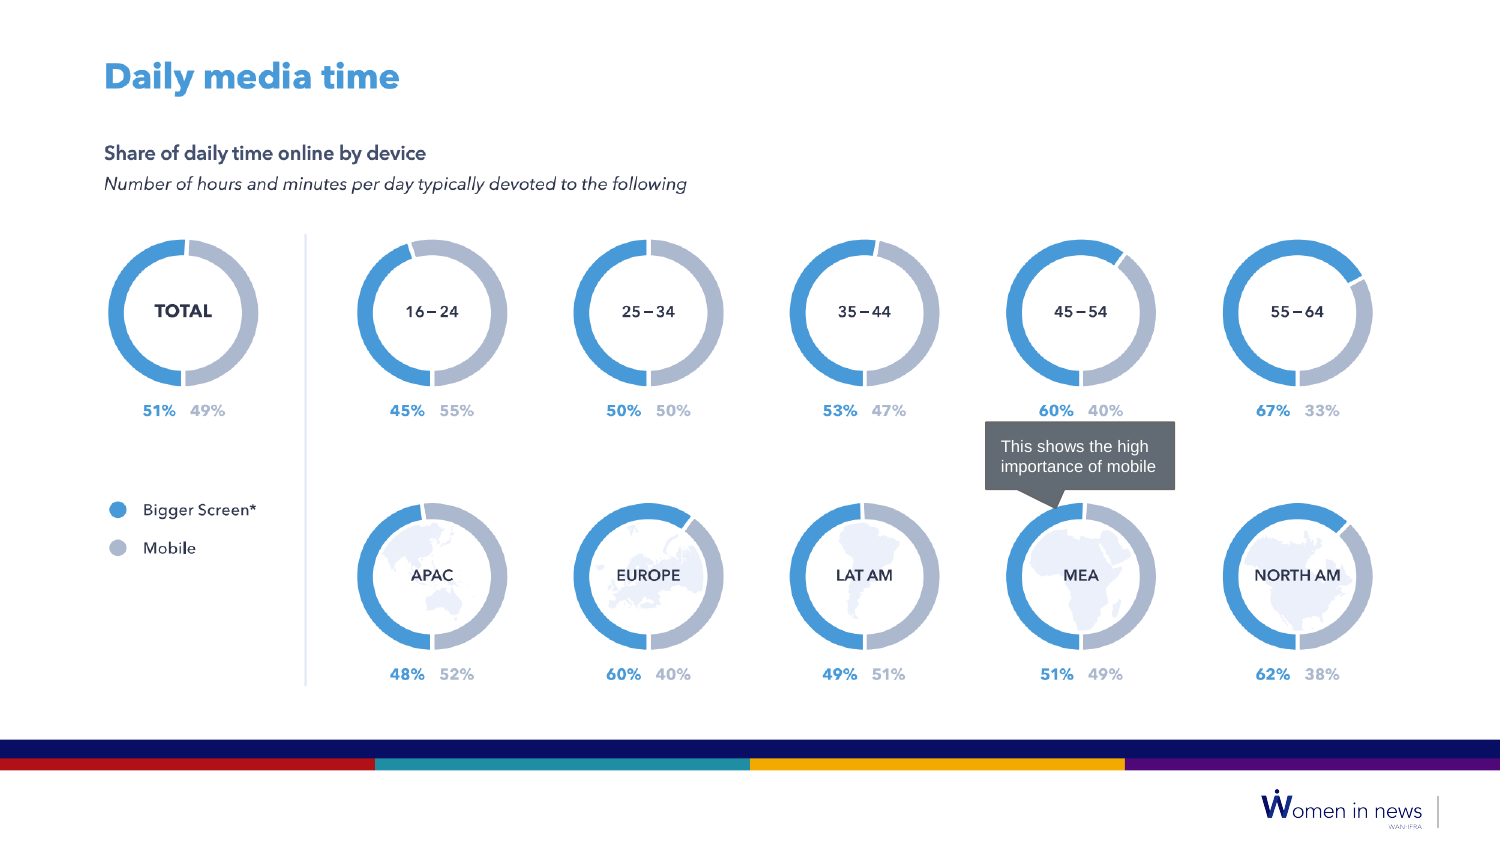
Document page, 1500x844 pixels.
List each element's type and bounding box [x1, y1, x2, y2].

picture [1261, 789, 1422, 829]
picture [76, 38, 1406, 709]
